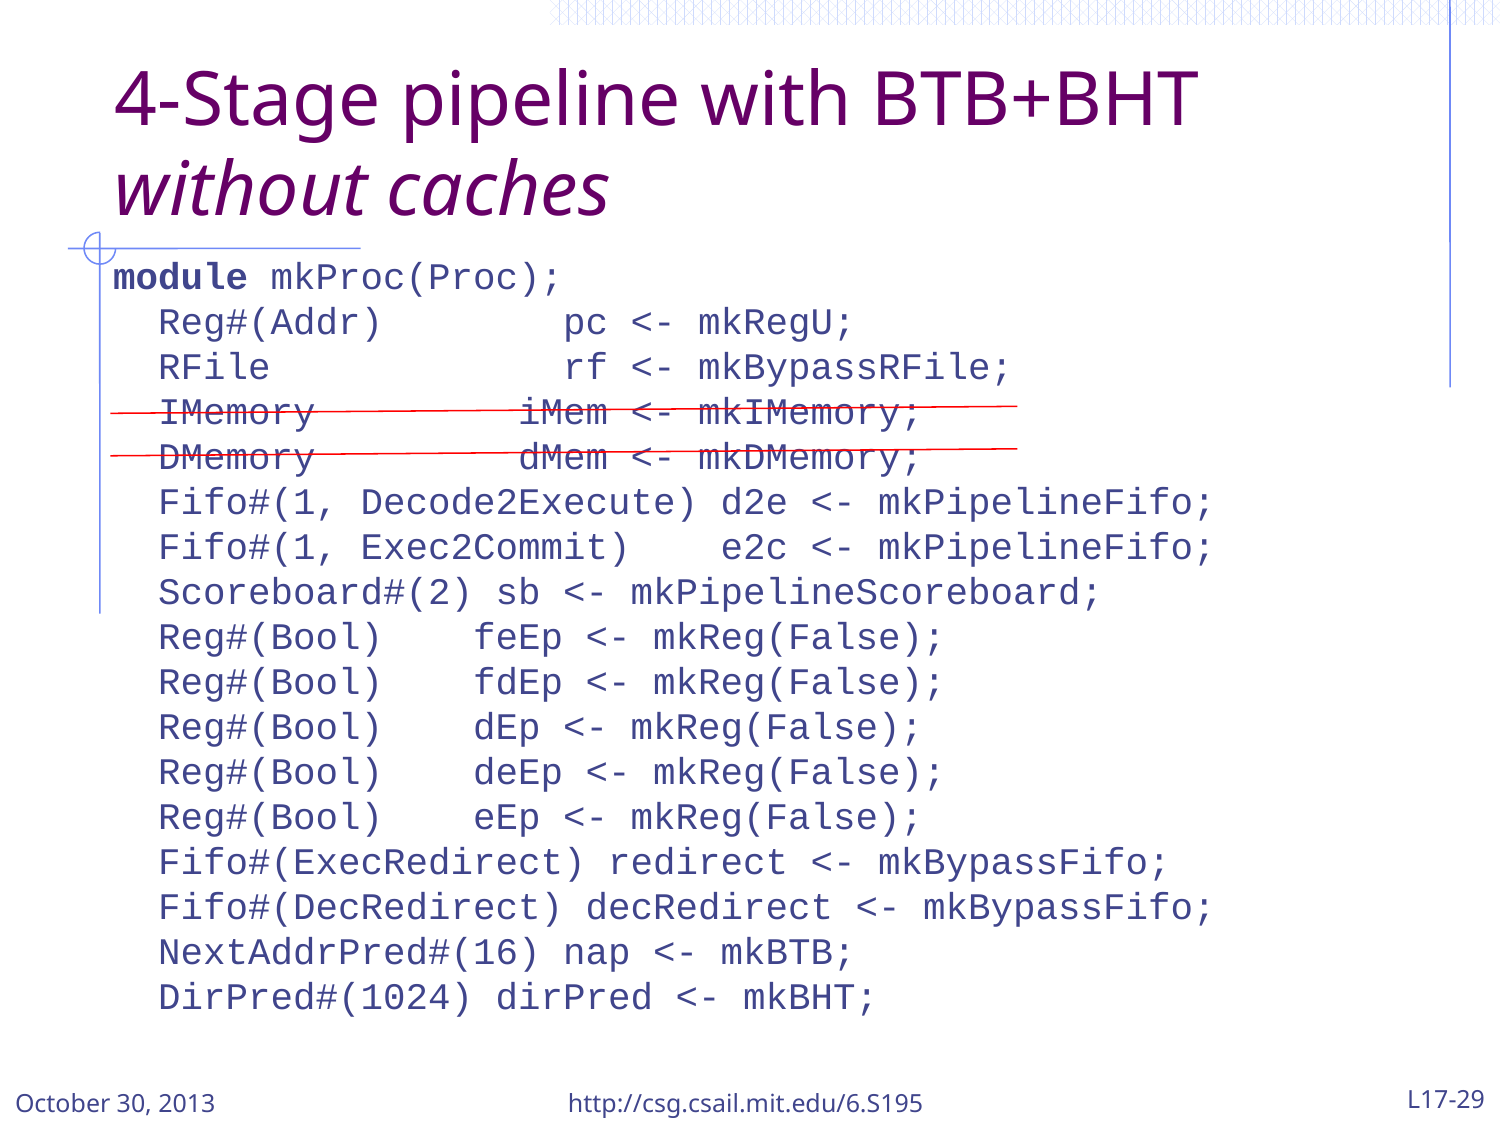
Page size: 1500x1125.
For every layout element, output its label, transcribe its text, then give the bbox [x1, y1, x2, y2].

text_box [110, 406, 1018, 414]
title 4-Stage pipeline with BTB+BHT without caches [99, 49, 1376, 238]
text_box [110, 448, 1018, 456]
footer http://csg.csail.mit.edu/6.S195 [508, 1049, 984, 1125]
slide_number L17-29 [1187, 1049, 1500, 1125]
text_box module mkProc(Proc); Reg#(Addr) pc <- mkRegU; RFile rf <- mkBypassRFile; IMemory iMem <- mkIMemory; DMemory dMem <- mkDMemory; Fifo#(1, Decode2Execute) d2e <- mkPipelineFifo; Fifo#(1, Exec2Commit) e2c <- mkPipelineFifo; Scoreboard#(2) sb <- mkPipelineScoreboard; Reg#(Bool) feEp <- mkReg(False); Reg#(Bool) fdEp <- mkReg(False); Reg#(Bool) dEp <- mkReg(False); Reg#(Bool) deEp <- mkReg(False); Reg#(Bool) eEp <- mkReg(False); Fifo#(ExecRedirect) redirect <- mkBypassFifo; Fifo#(DecRedirect) decRedirect <- mkBypassFifo; NextAddrPred#(16) nap <- mkBTB; DirPred#(1024) dirPred <- mkBHT; [98, 244, 1431, 1045]
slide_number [0, 1049, 313, 1125]
